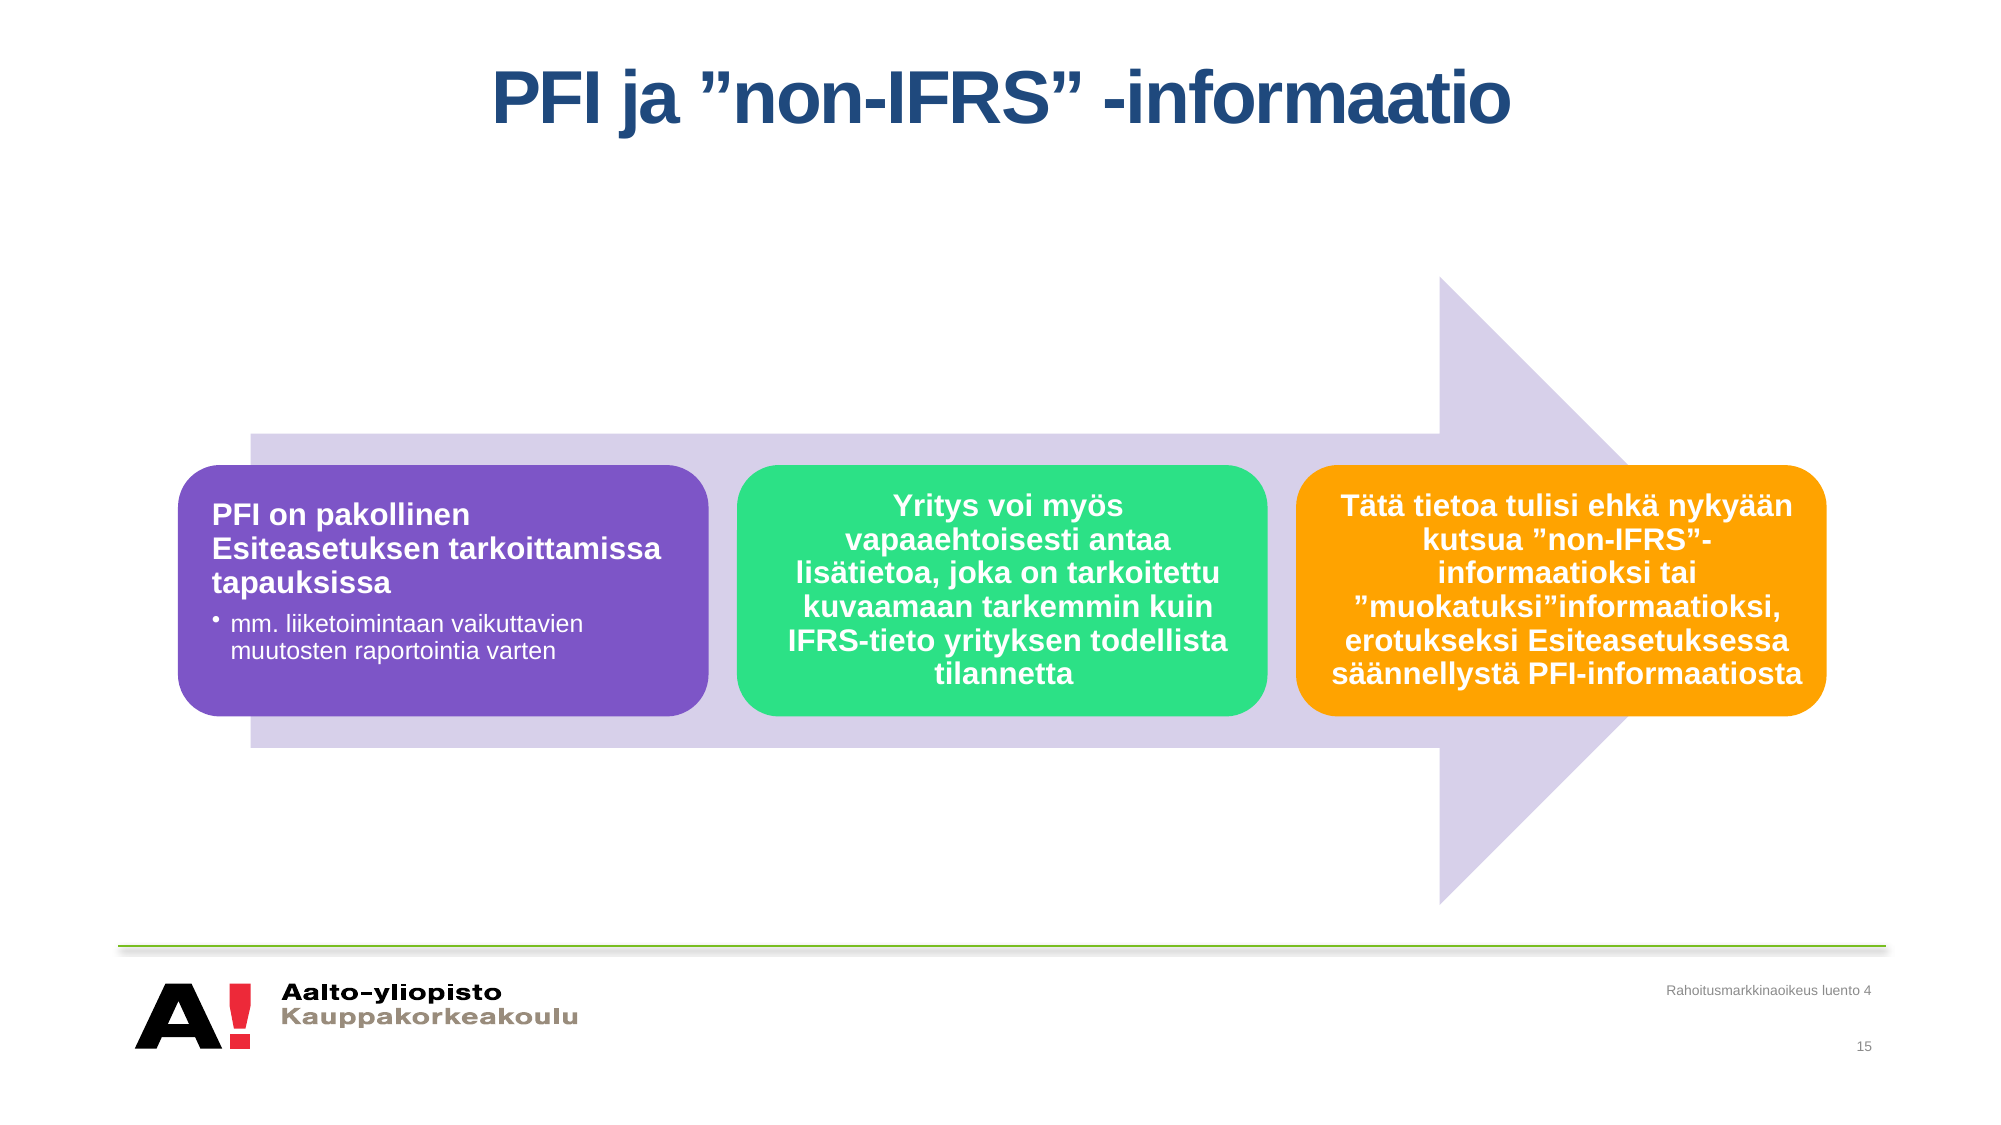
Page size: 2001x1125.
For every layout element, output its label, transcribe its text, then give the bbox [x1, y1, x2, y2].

footer Rahoitusmarkkinaoikeus luento 4 [1080, 976, 1873, 1003]
title PFI ja ”non-IFRS” -informaatio [118, 62, 1887, 259]
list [117, 276, 1887, 906]
slide_number 15 [1080, 1033, 1873, 1060]
